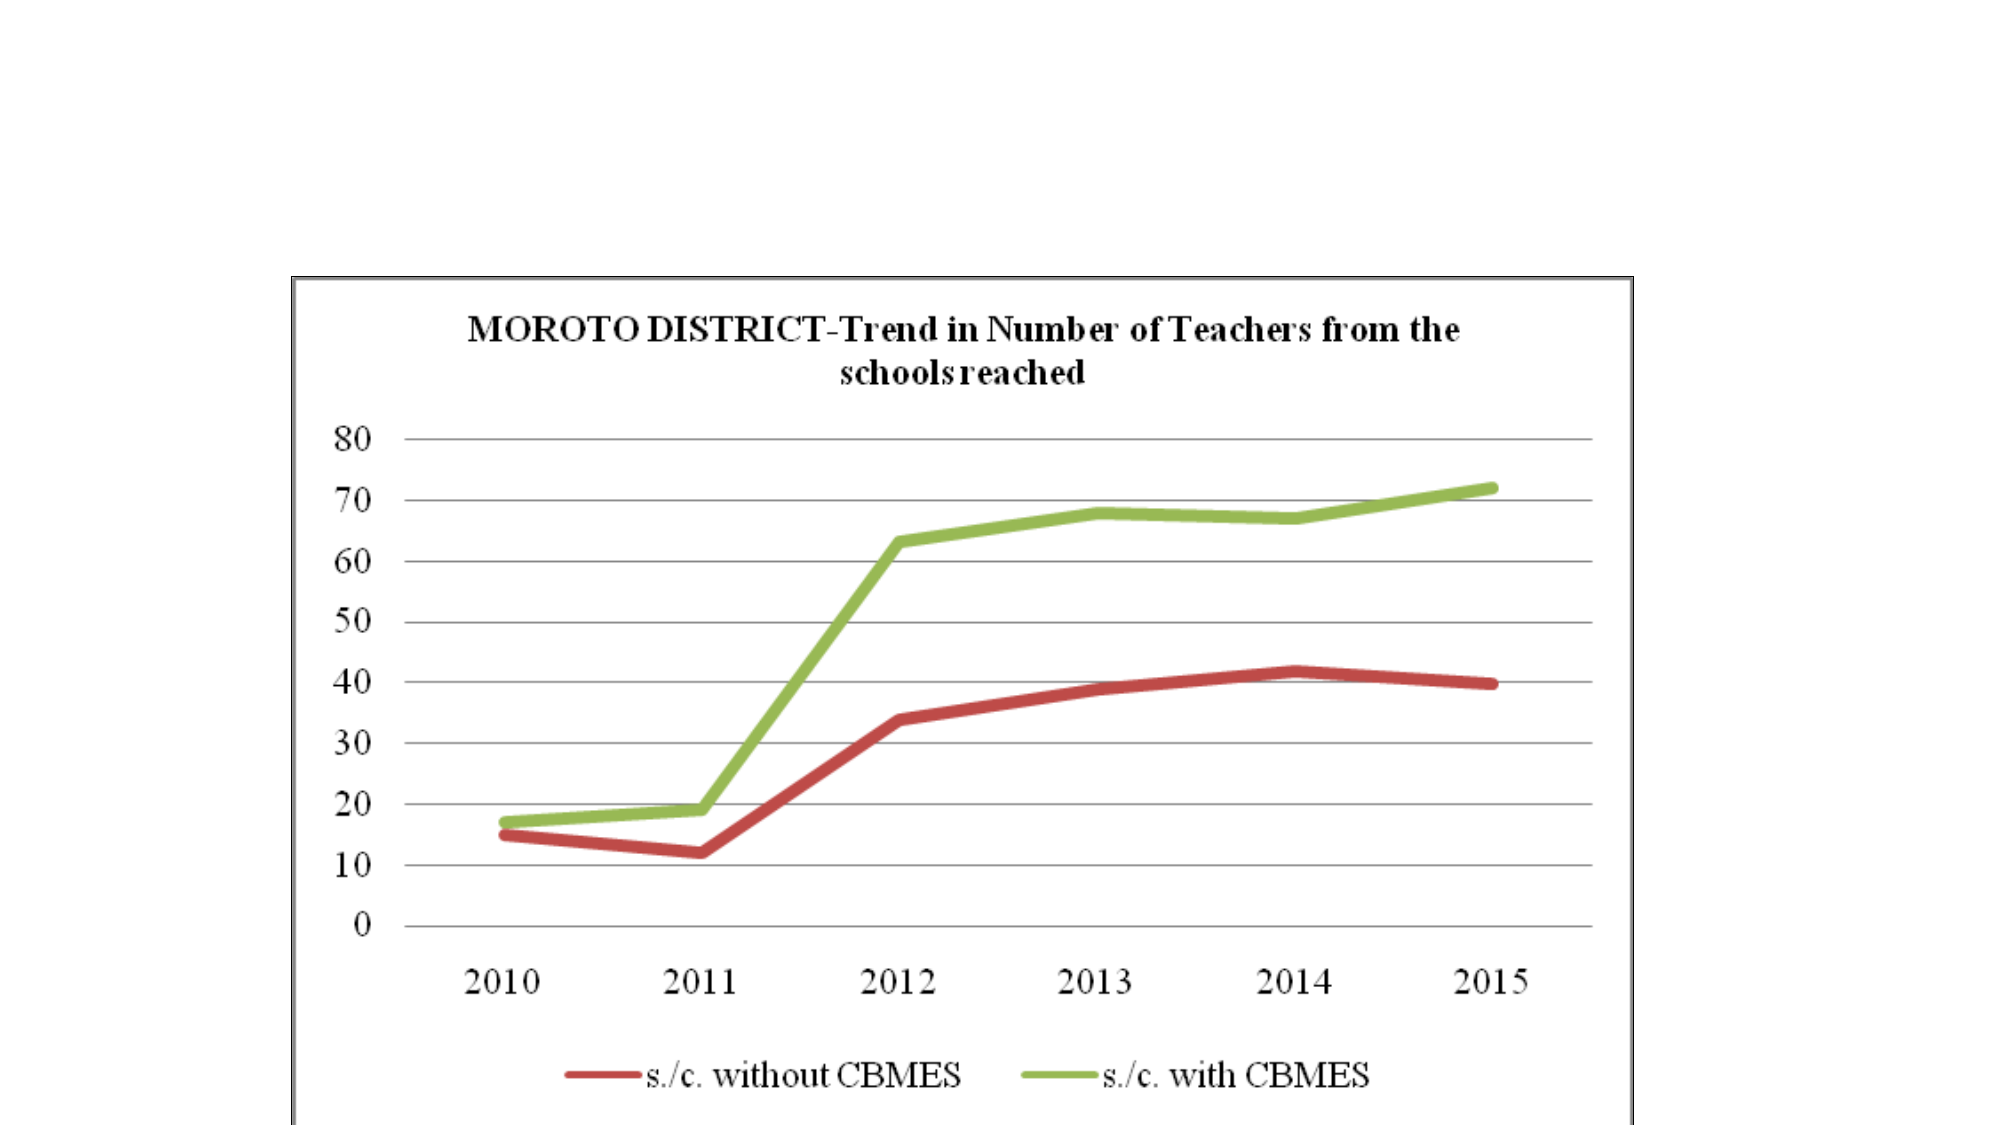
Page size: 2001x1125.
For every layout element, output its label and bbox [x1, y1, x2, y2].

list [291, 277, 1634, 1125]
